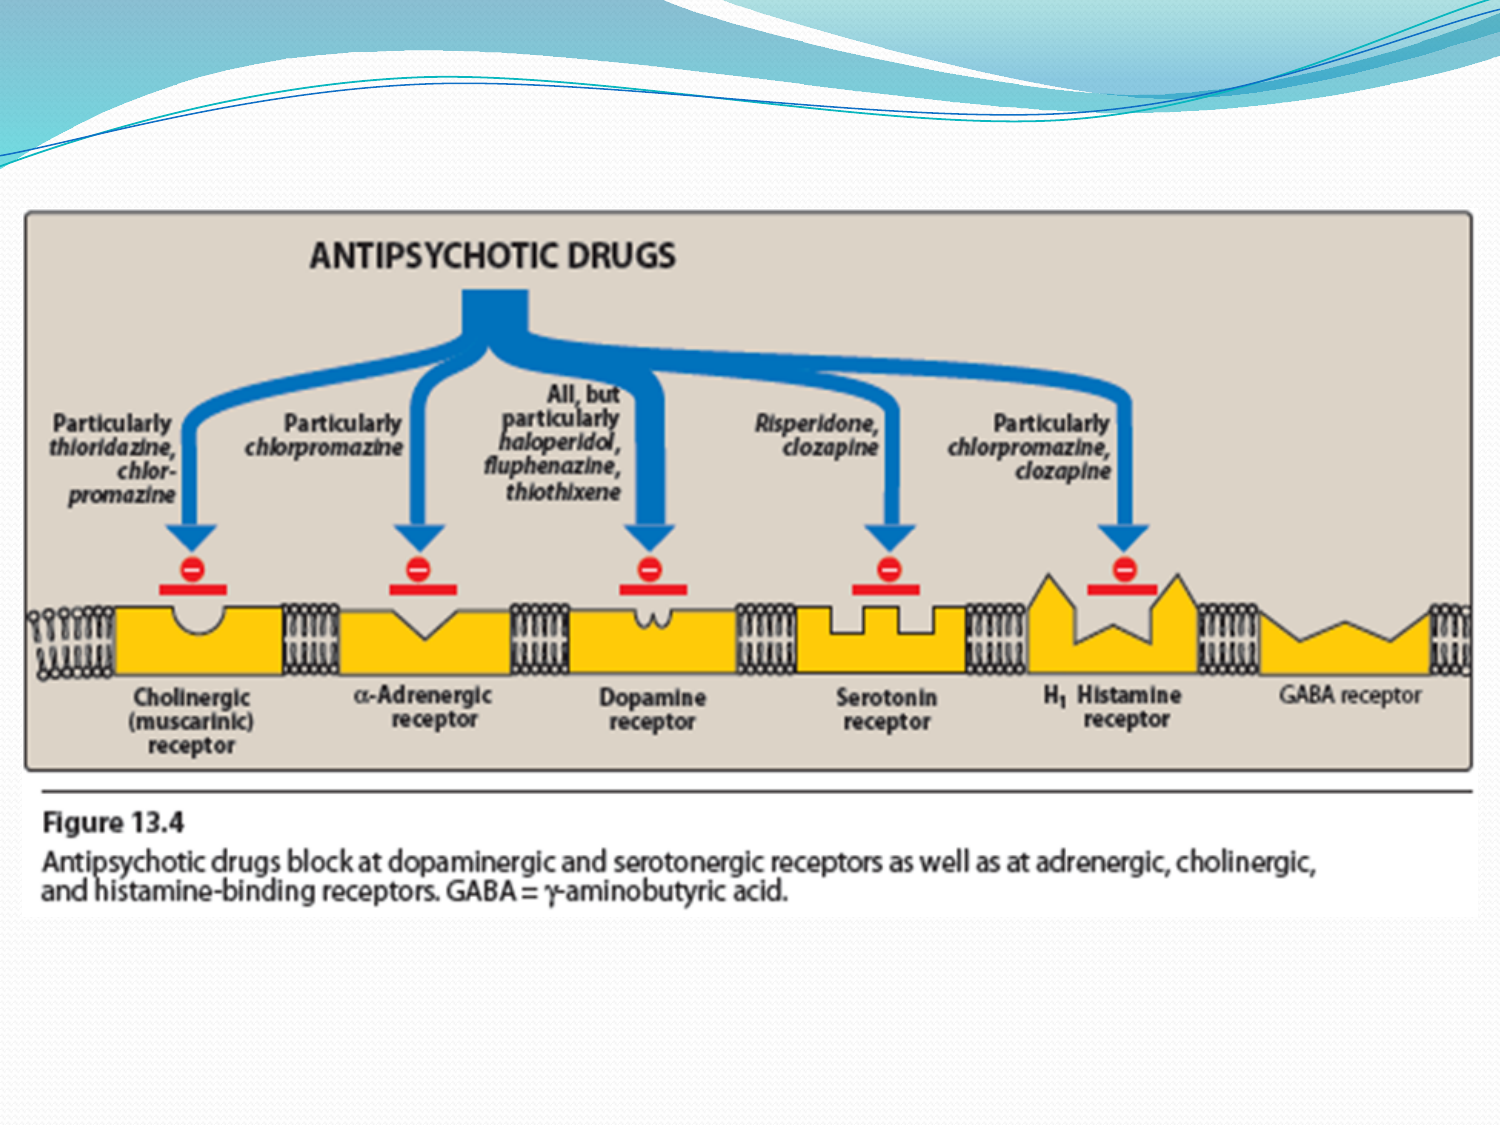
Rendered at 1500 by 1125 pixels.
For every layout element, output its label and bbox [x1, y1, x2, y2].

picture [21, 207, 1479, 918]
